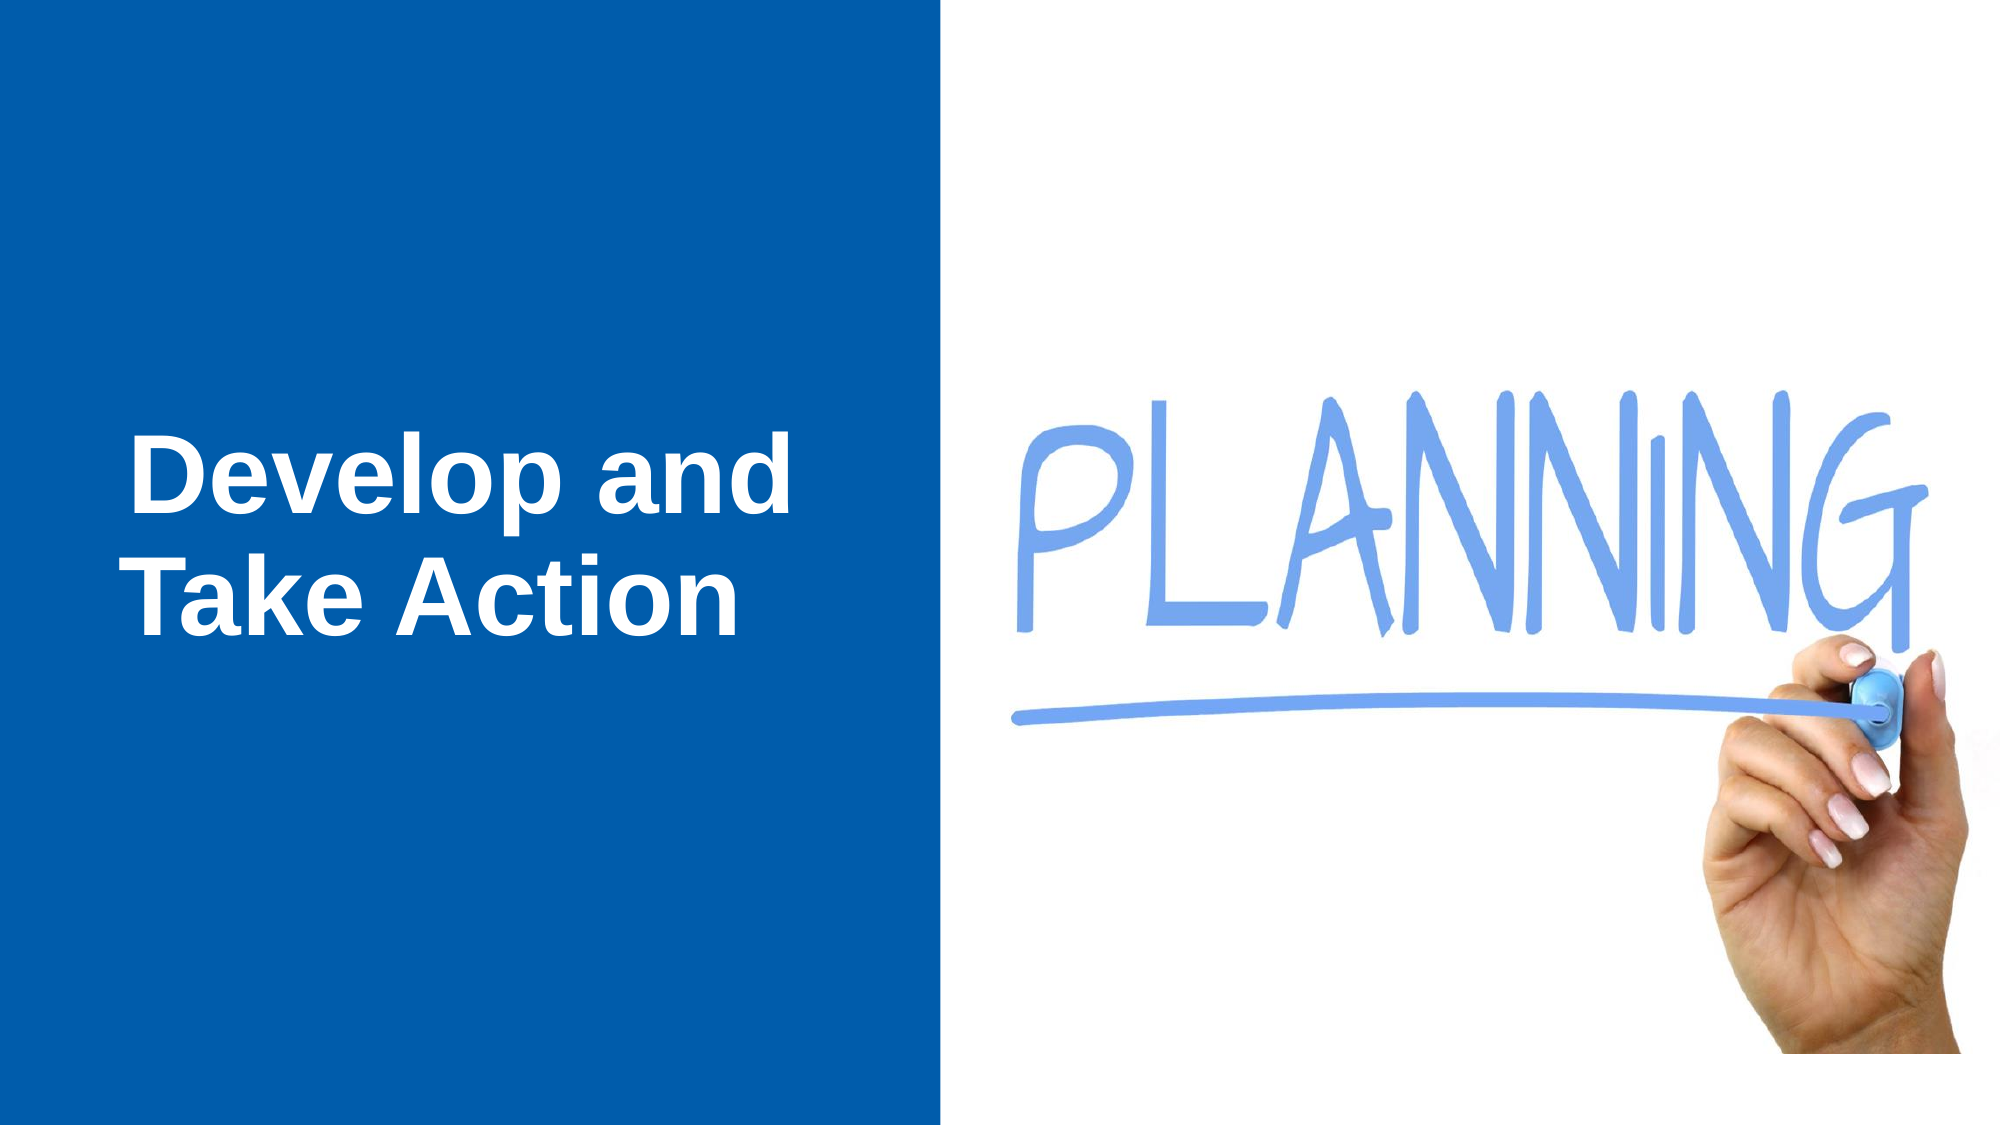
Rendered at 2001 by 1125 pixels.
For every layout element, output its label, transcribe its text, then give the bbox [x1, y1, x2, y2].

picture [953, 346, 2000, 1054]
text_box [0, 0, 941, 1125]
text_box Develop and Take Action [47, 409, 876, 668]
